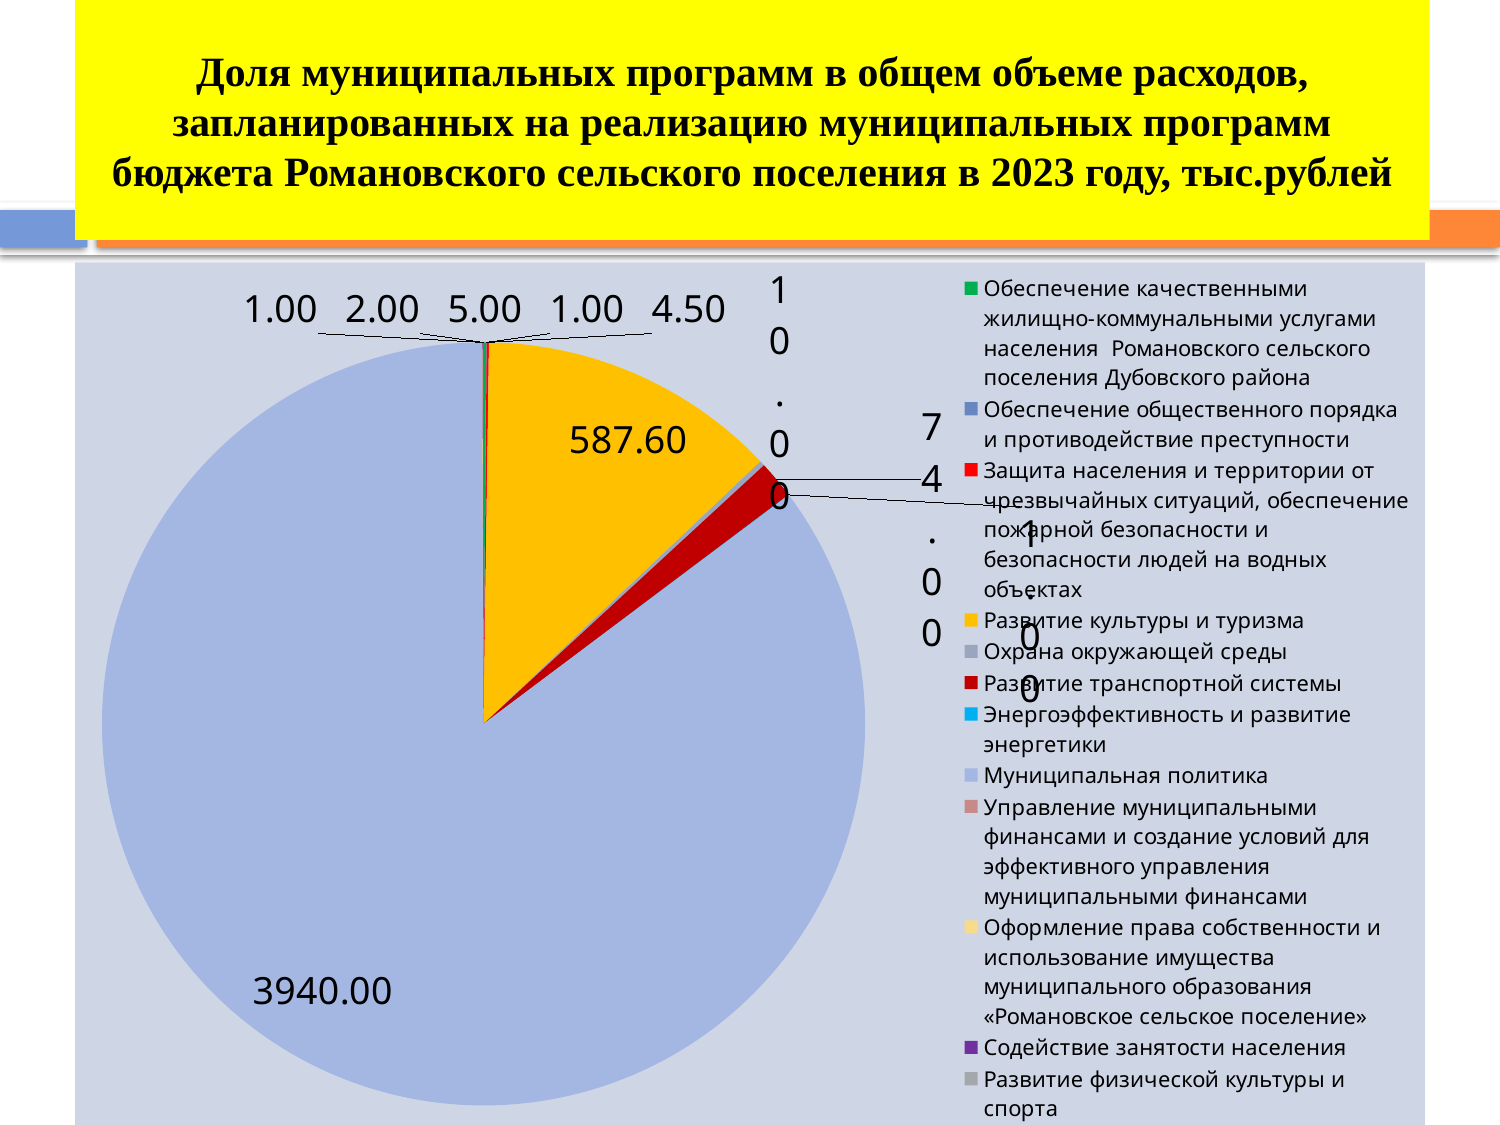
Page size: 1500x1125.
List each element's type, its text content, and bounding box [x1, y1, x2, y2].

chart [74, 262, 1426, 1125]
title Доля муниципальных программ в общем объеме расходов, запланированных на реализацию муниципальных программ бюджета Романовского сельского поселения в 2023 году, тыс.рублей [75, 0, 1430, 240]
